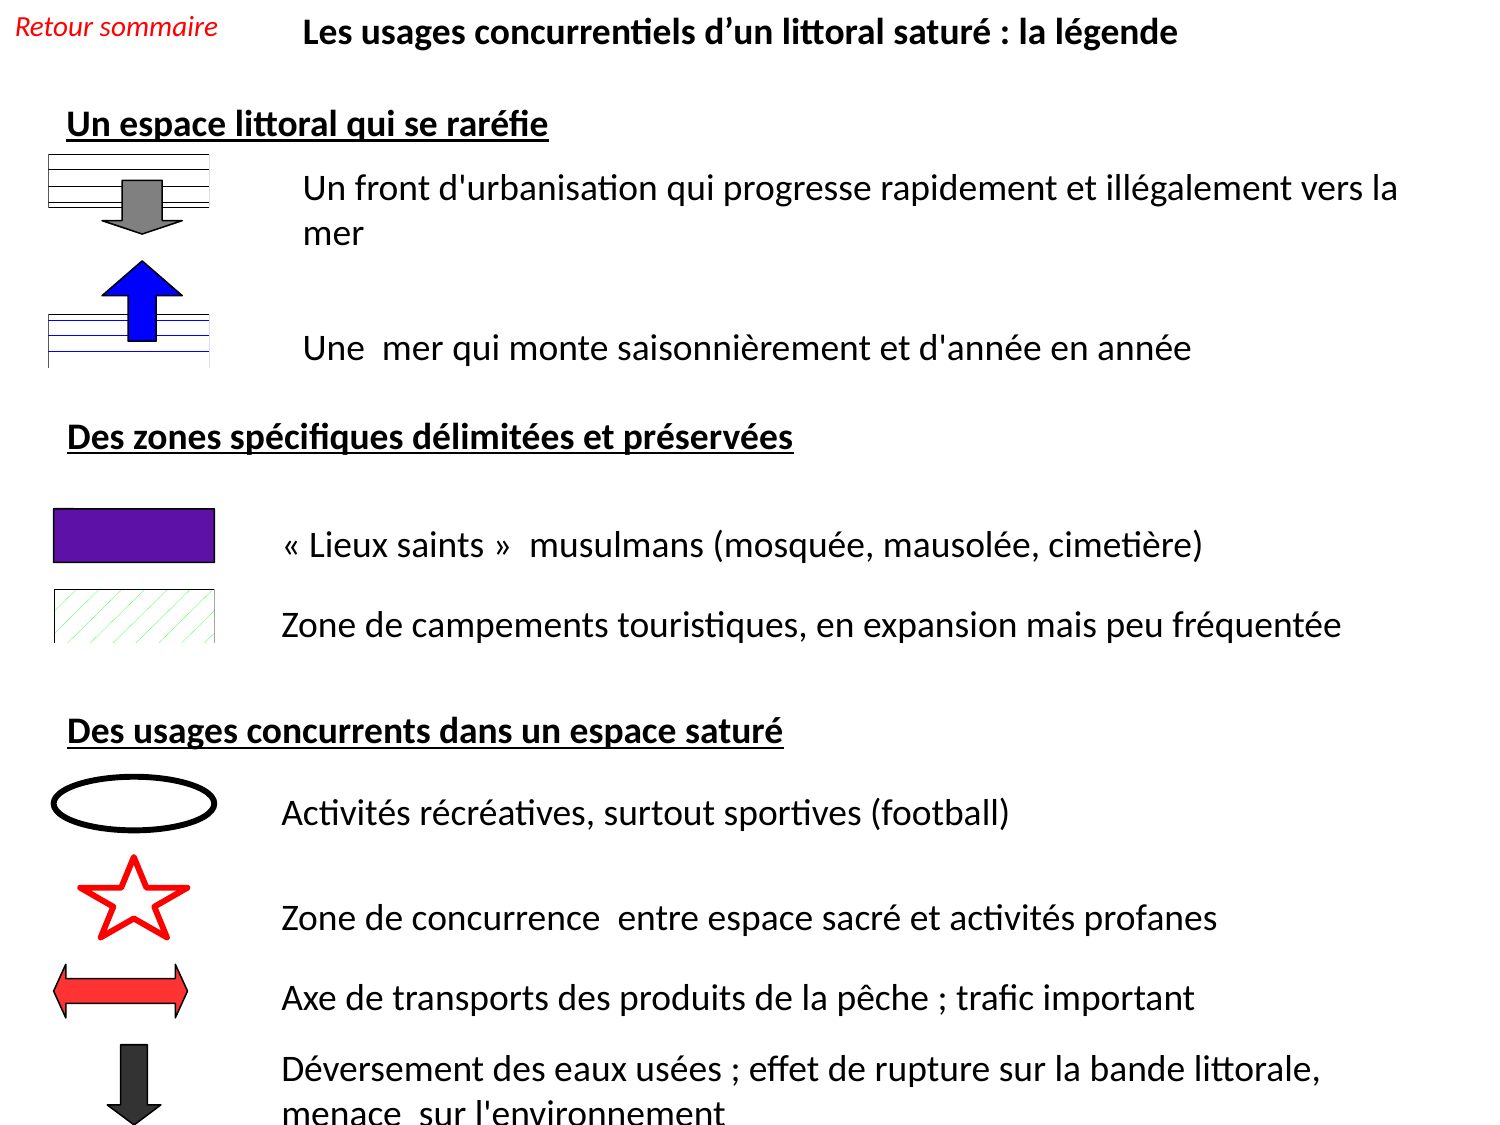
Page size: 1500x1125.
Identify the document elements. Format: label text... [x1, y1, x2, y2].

text_box Zone de concurrence entre espace sacré et activités profanes [267, 884, 1447, 938]
text_box [53, 508, 215, 563]
text_box Les usages concurrentiels d’un littoral saturé : la légende [289, 0, 1421, 59]
text_box [53, 776, 215, 831]
picture [53, 588, 215, 643]
text_box Des usages concurrents dans un espace saturé [53, 697, 1018, 750]
text_box Activités récréatives, surtout sportives (football) [267, 778, 1072, 831]
text_box [102, 260, 183, 312]
text_box Déversement des eaux usées ; effet de rupture sur la bande littorale, menace sur l'environnement [267, 1035, 1447, 1125]
text_box Retour sommaire [0, 0, 266, 50]
picture [48, 153, 210, 208]
text_box Des zones spécifiques délimitées et préservées [53, 402, 1018, 456]
text_box [53, 964, 188, 1018]
text_box « Lieux saints » musulmans (mosquée, mausolée, cimetière) [267, 510, 1259, 563]
text_box Une mer qui monte saisonnièrement et d'année en année [289, 314, 1281, 366]
text_box Un front d'urbanisation qui progresse rapidement et illégalement vers la mer [289, 153, 1468, 206]
text_box [102, 216, 183, 235]
text_box Axe de transports des produits de la pêche ; trafic important [267, 964, 1447, 1018]
picture [48, 314, 210, 369]
text_box [107, 1044, 161, 1125]
text_box Zone de campements touristiques, en expansion mais peu fréquentée [267, 591, 1447, 643]
text_box [80, 857, 188, 938]
text_box Un espace littoral qui se raréfie [53, 90, 643, 143]
